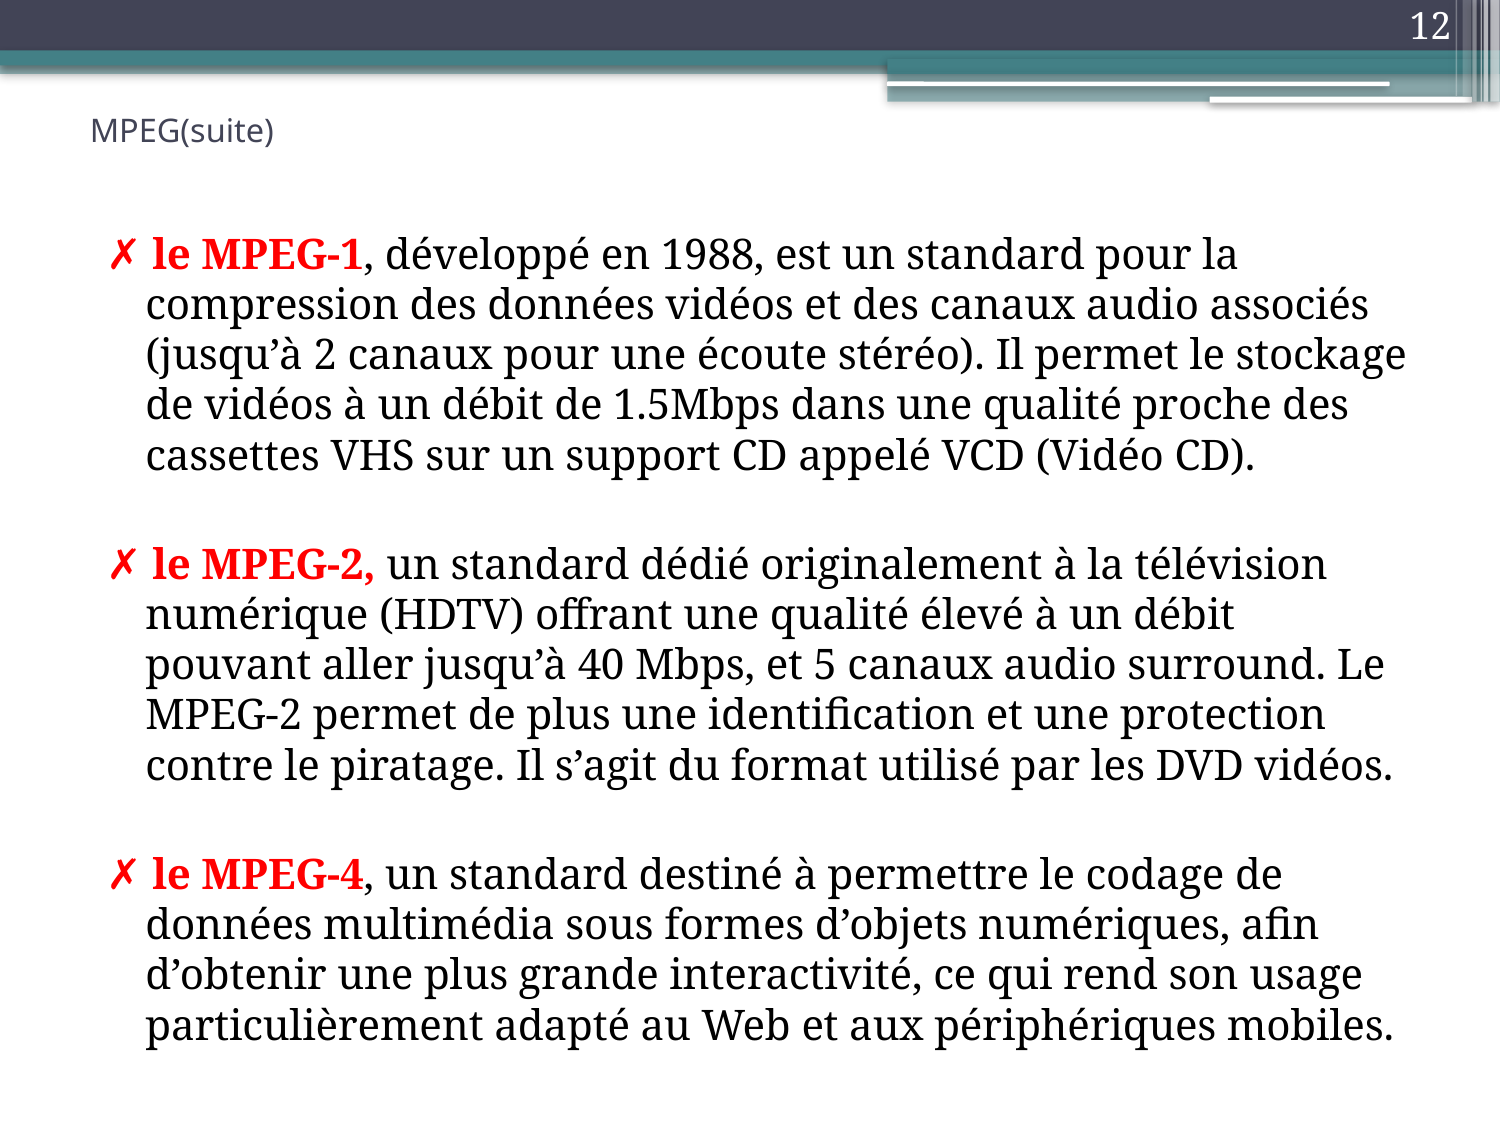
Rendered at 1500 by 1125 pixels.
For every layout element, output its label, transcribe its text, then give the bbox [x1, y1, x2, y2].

list ✗ le MPEG-1, développé en 1988, est un standard pour la compression des données vidéos et des canaux audio associés (jusqu’à 2 canaux pour une écoute stéréo). Il permet le stockage de vidéos à un débit de 1.5Mbps dans une qualité proche des cassettes VHS sur un support CD appelé VCD (Vidéo CD). ✗ le MPEG-2, un standard dédié originalement à la télévision numérique (HDTV) offrant une qualité élevé à un débit pouvant aller jusqu’à 40 Mbps, et 5 canaux audio surround. Le MPEG-2 permet de plus une identification et une protection contre le piratage. Il s’agit du format utilisé par les DVD vidéos. ✗ le MPEG-4, un standard destiné à permettre le codage de données multimédia sous formes d’objets numériques, afin d’obtenir une plus grande interactivité, ce qui rend son usage particulièrement adapté au Web et aux périphériques mobiles. [75, 219, 1425, 1079]
title MPEG(suite) [75, 101, 1425, 197]
slide_number 12 [1341, 0, 1466, 61]
